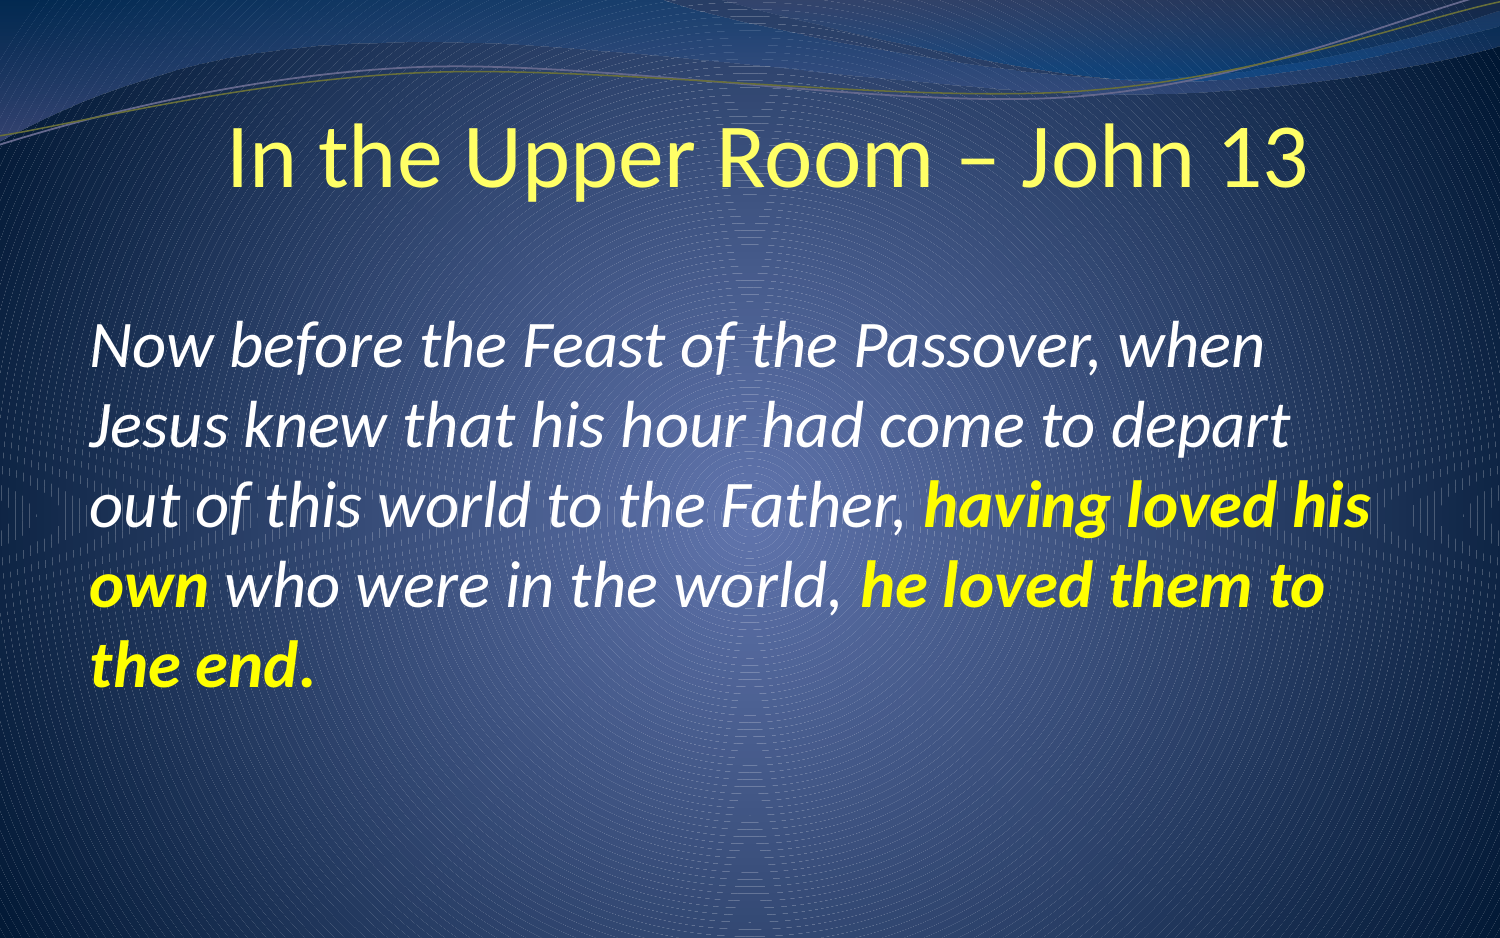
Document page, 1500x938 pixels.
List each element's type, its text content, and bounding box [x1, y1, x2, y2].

text_box Now before the Feast of the Passover, when Jesus knew that his hour had come to depart out of this world to the Father, having loved his own who were in the world, he loved them to the end. [0, 293, 1413, 709]
title In the Upper Room – John 13 [162, 81, 1375, 207]
